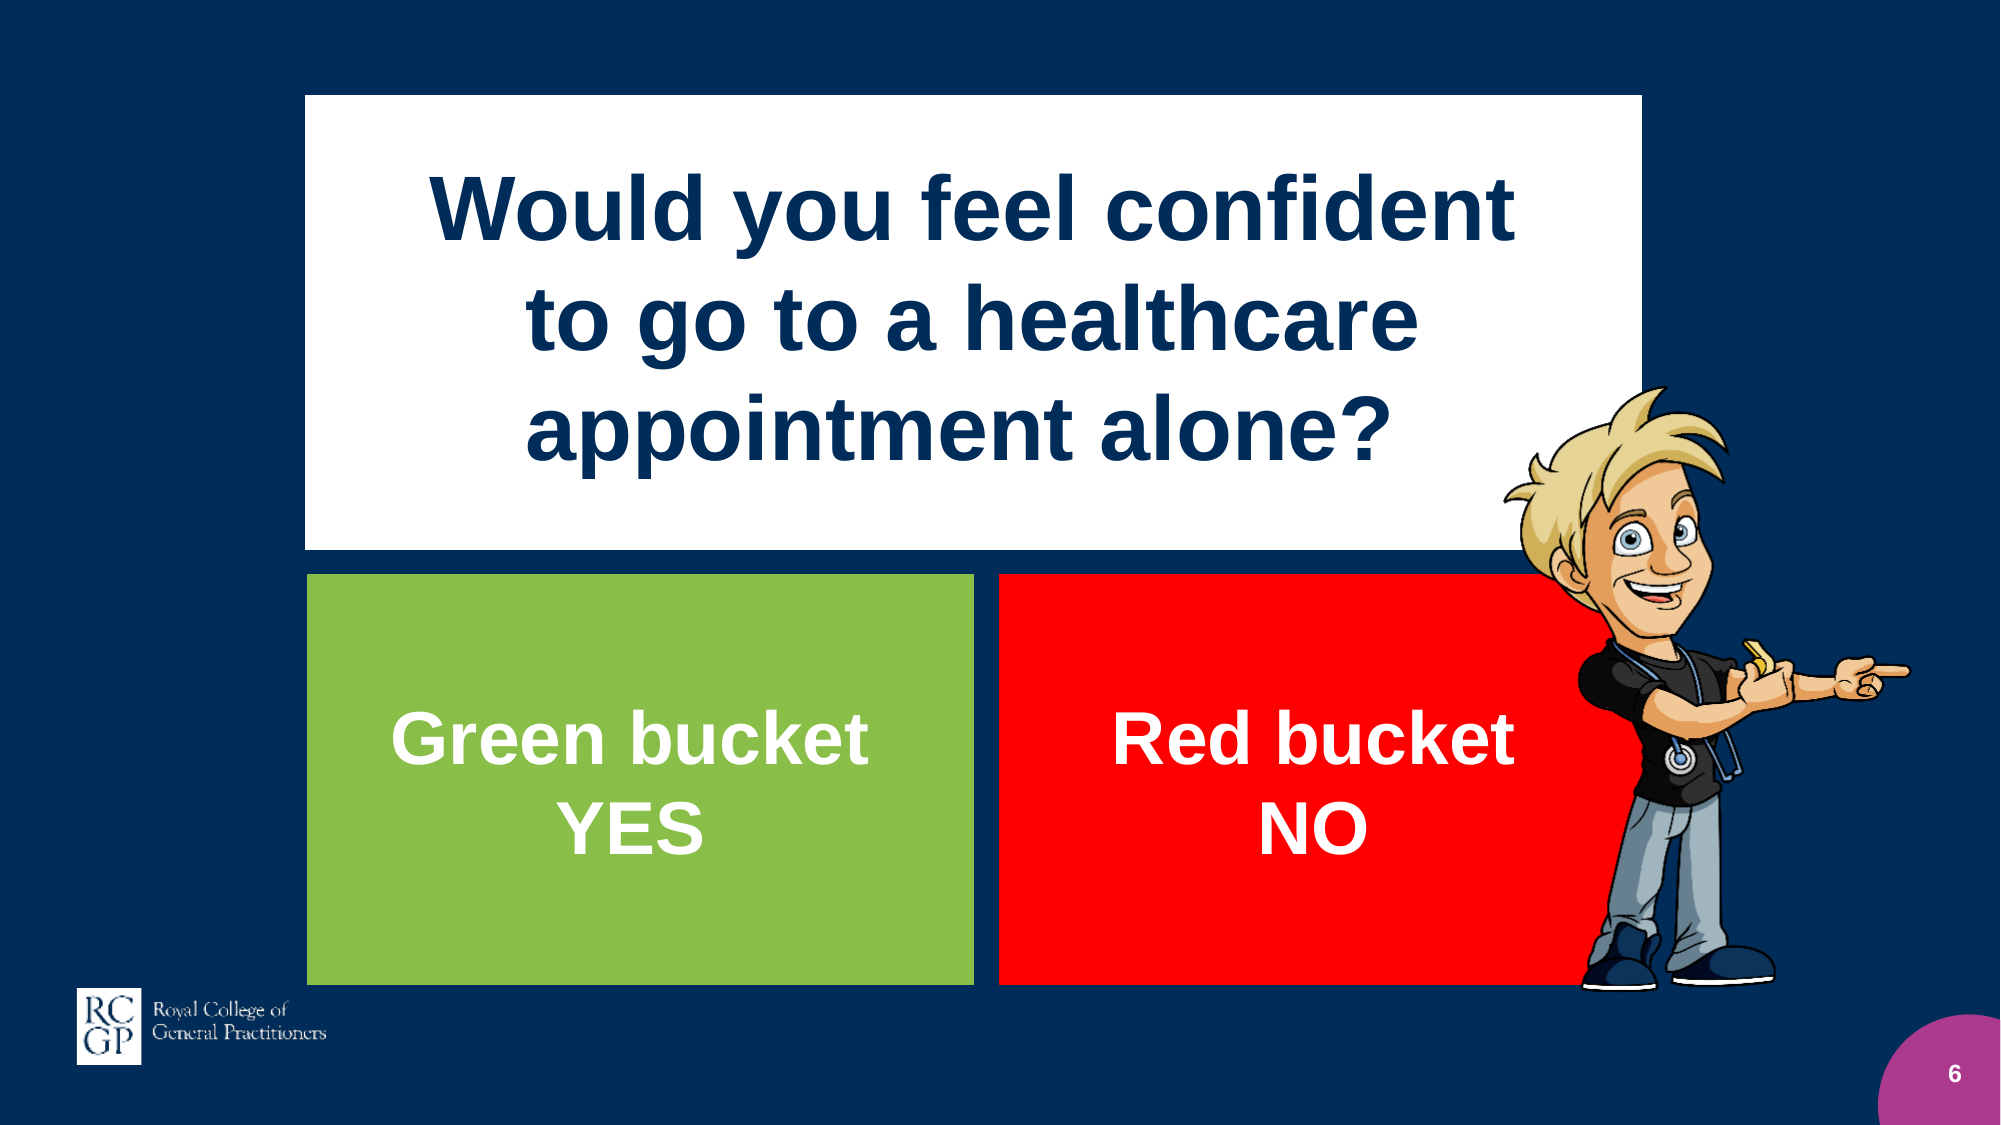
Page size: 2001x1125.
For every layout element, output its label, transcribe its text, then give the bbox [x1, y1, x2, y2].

text_box Would you feel confident to go to a healthcare appointment alone? [413, 141, 1533, 487]
text_box Green bucket YES [307, 574, 974, 985]
picture [1382, 364, 2000, 1014]
text_box [305, 95, 1642, 550]
slide_number 6 [1901, 1042, 1978, 1103]
text_box Red bucket NO [999, 574, 1382, 985]
picture [76, 988, 326, 1065]
